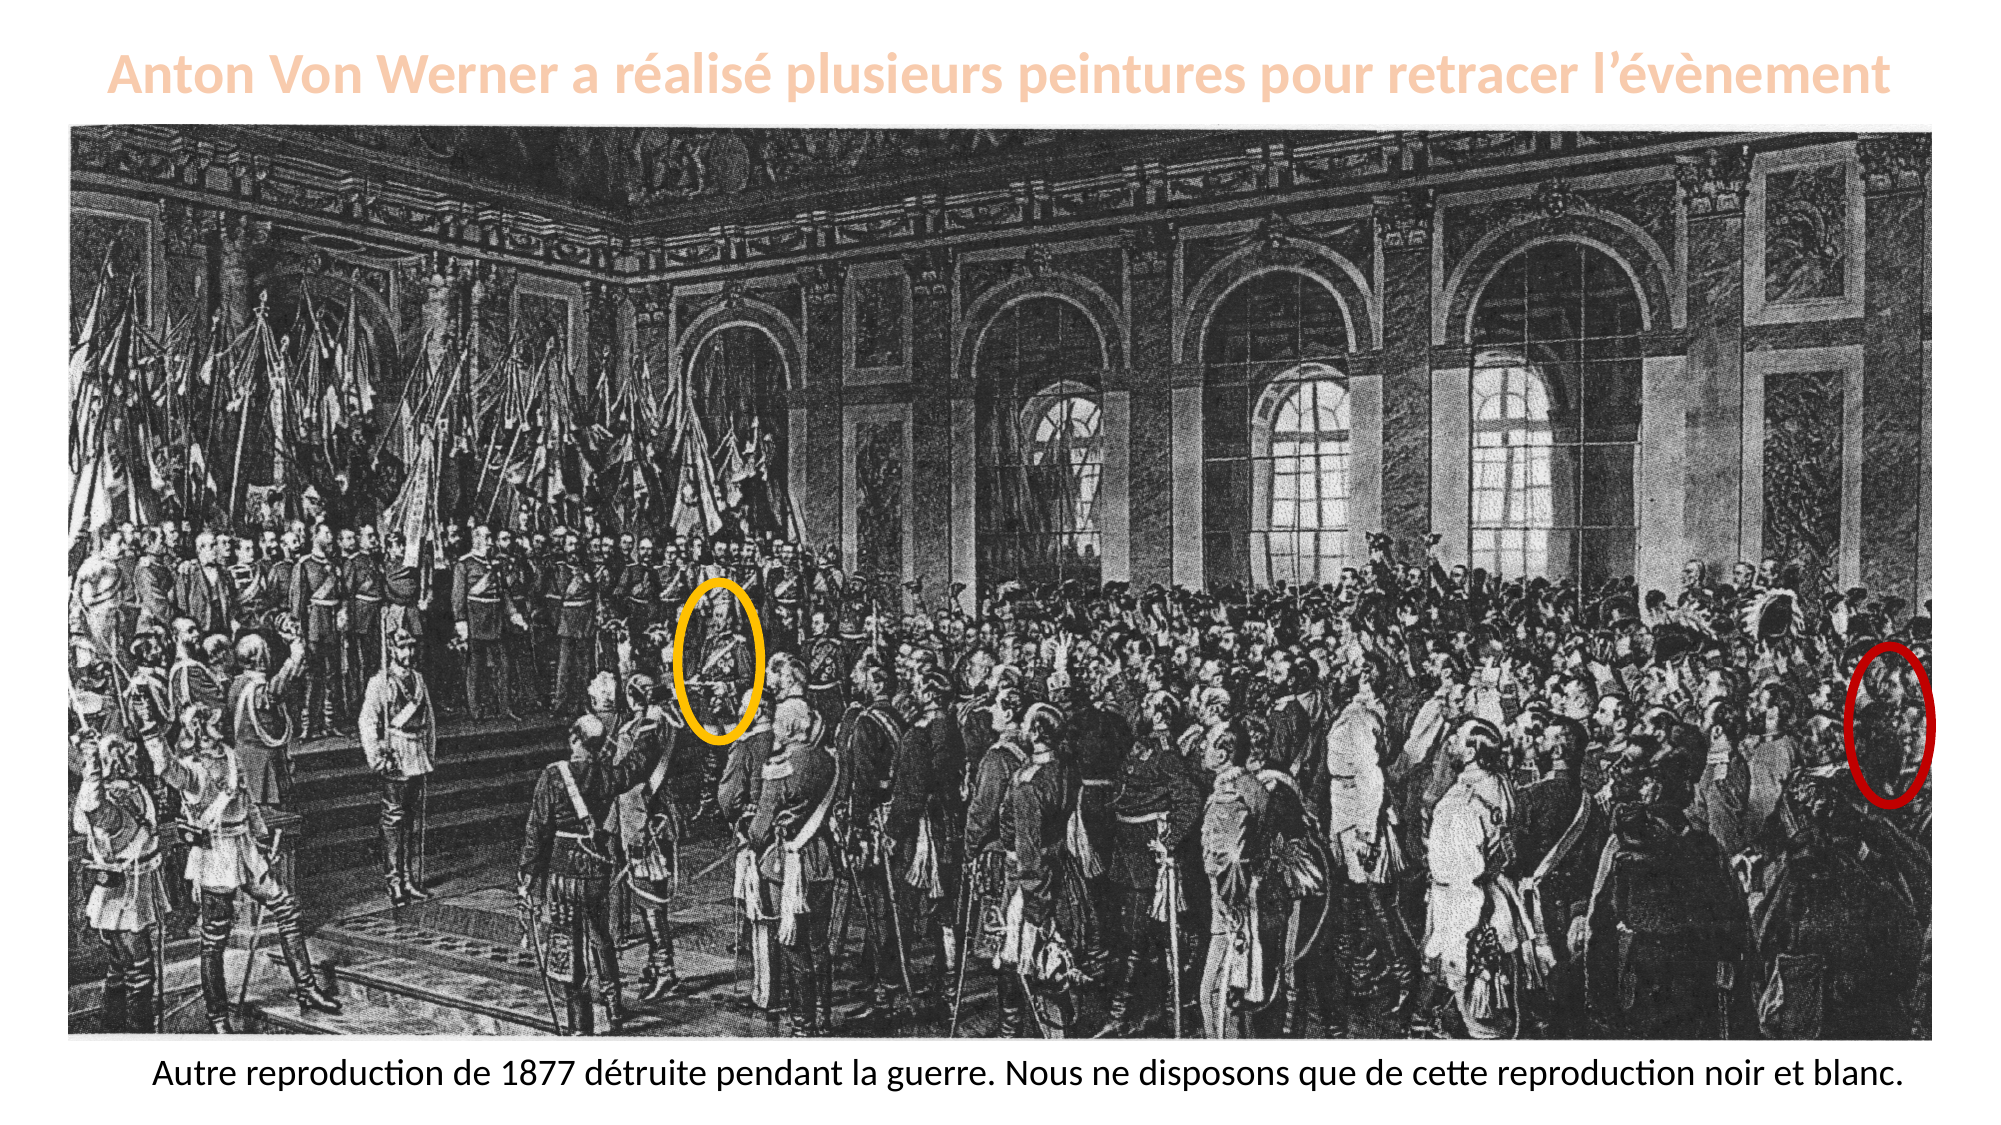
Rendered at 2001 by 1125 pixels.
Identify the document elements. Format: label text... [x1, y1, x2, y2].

picture [68, 124, 1932, 1041]
text_box Autre reproduction de 1877 détruite pendant la guerre. Nous ne disposons que de cette reproduction noir et blanc. [137, 1041, 1932, 1100]
text_box Anton Von Werner a réalisé plusieurs peintures pour retracer l’évènement [68, 27, 1932, 113]
